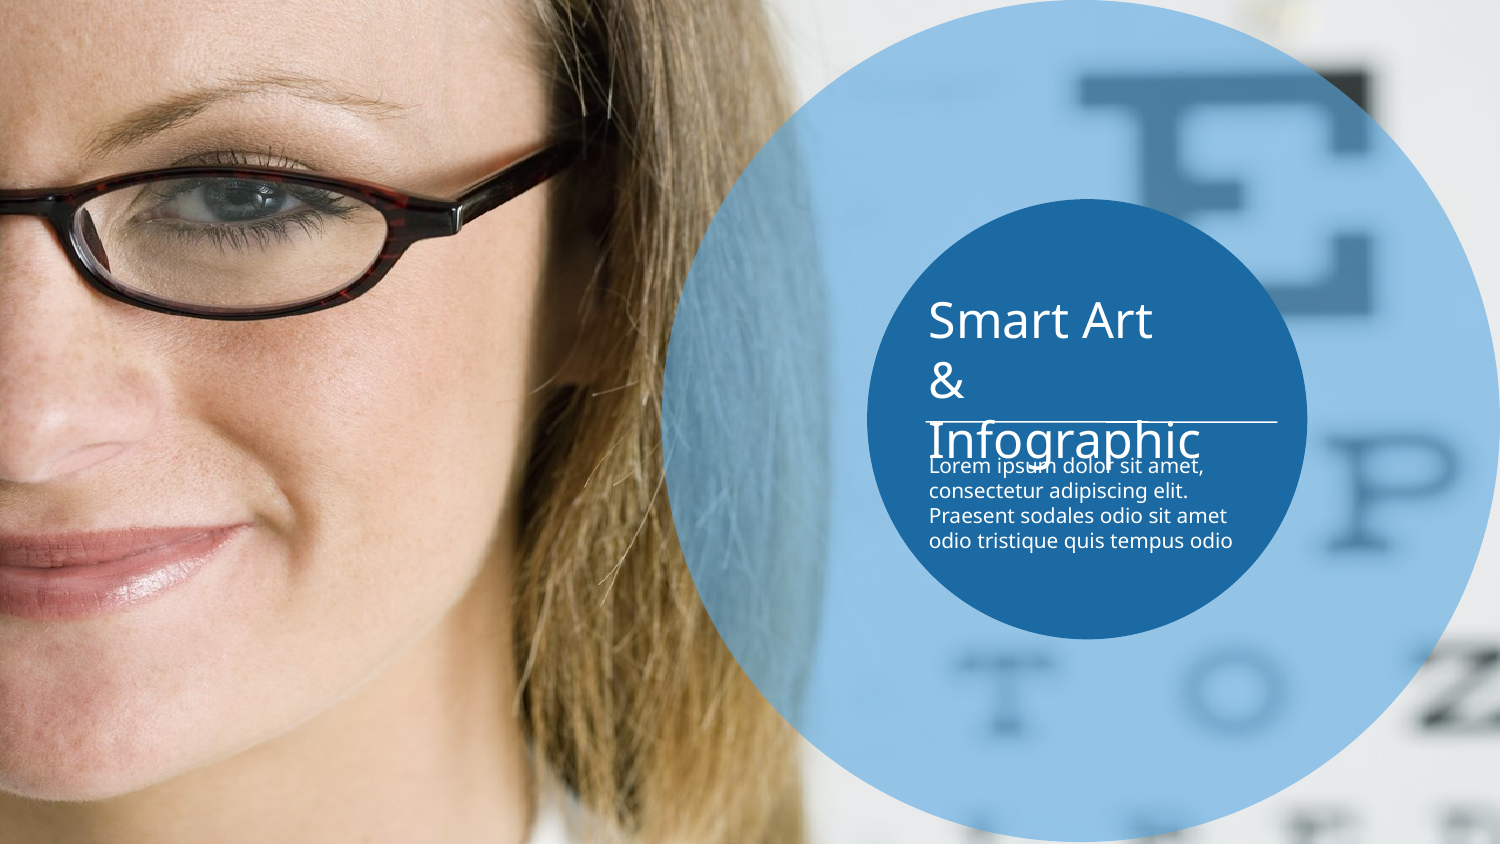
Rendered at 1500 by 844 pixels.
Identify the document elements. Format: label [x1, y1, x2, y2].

text_box [0, 0, 1049, 844]
text_box [913, 280, 1290, 562]
text_box [914, 197, 1260, 280]
text_box [1293, 335, 1310, 504]
text_box [1133, 0, 1500, 370]
text_box [924, 571, 1250, 642]
text_box [1113, 472, 1500, 844]
text_box [659, 0, 1500, 844]
text_box [865, 287, 908, 551]
